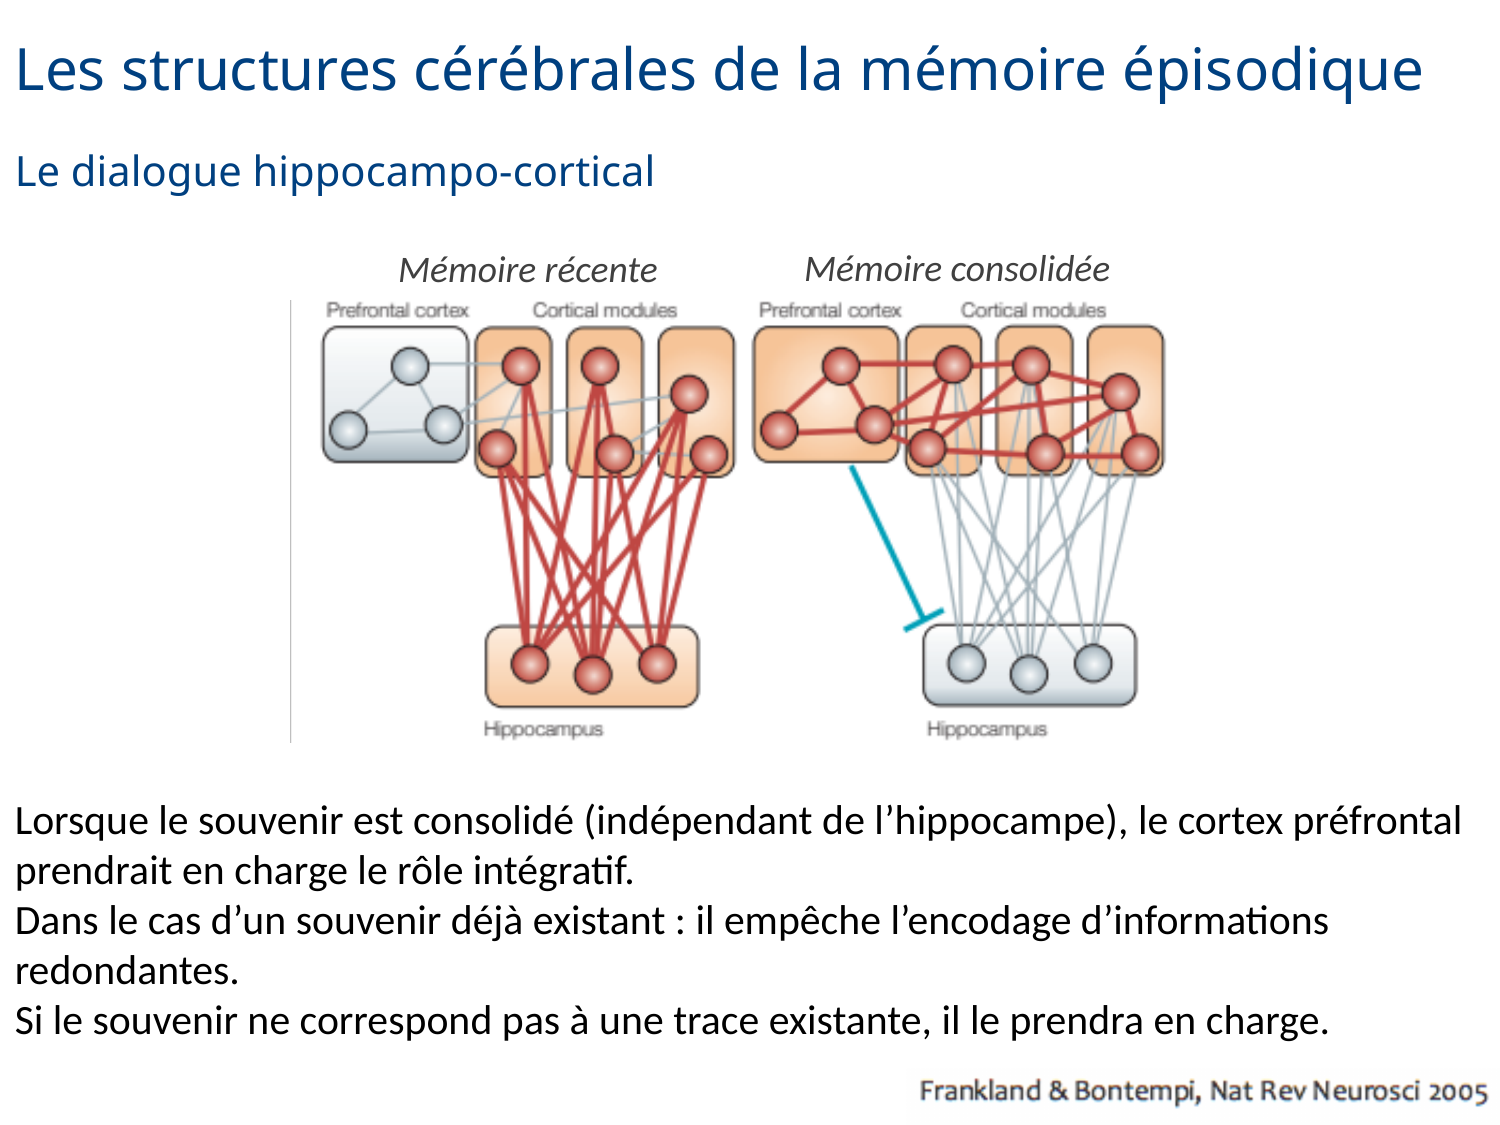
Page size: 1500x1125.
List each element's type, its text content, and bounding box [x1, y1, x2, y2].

text_box Le dialogue hippocampo-cortical [0, 137, 1388, 203]
text_box Les structures cérébrales de la mémoire épisodique [0, 24, 1500, 110]
text_box Lorsque le souvenir est consolidé (indépendant de l’hippocampe), le cortex préfrontal prendrait en charge le rôle intégratif. Dans le cas d’un souvenir déjà existant : il empêche l’encodage d’informations redondantes. Si le souvenir ne correspond pas à une trace existante, il le prendra en charge. [0, 785, 1500, 1100]
picture [907, 799, 1500, 1125]
picture [289, 299, 1190, 743]
text_box Mémoire récente [350, 237, 707, 298]
text_box Mémoire consolidée [779, 236, 1136, 297]
